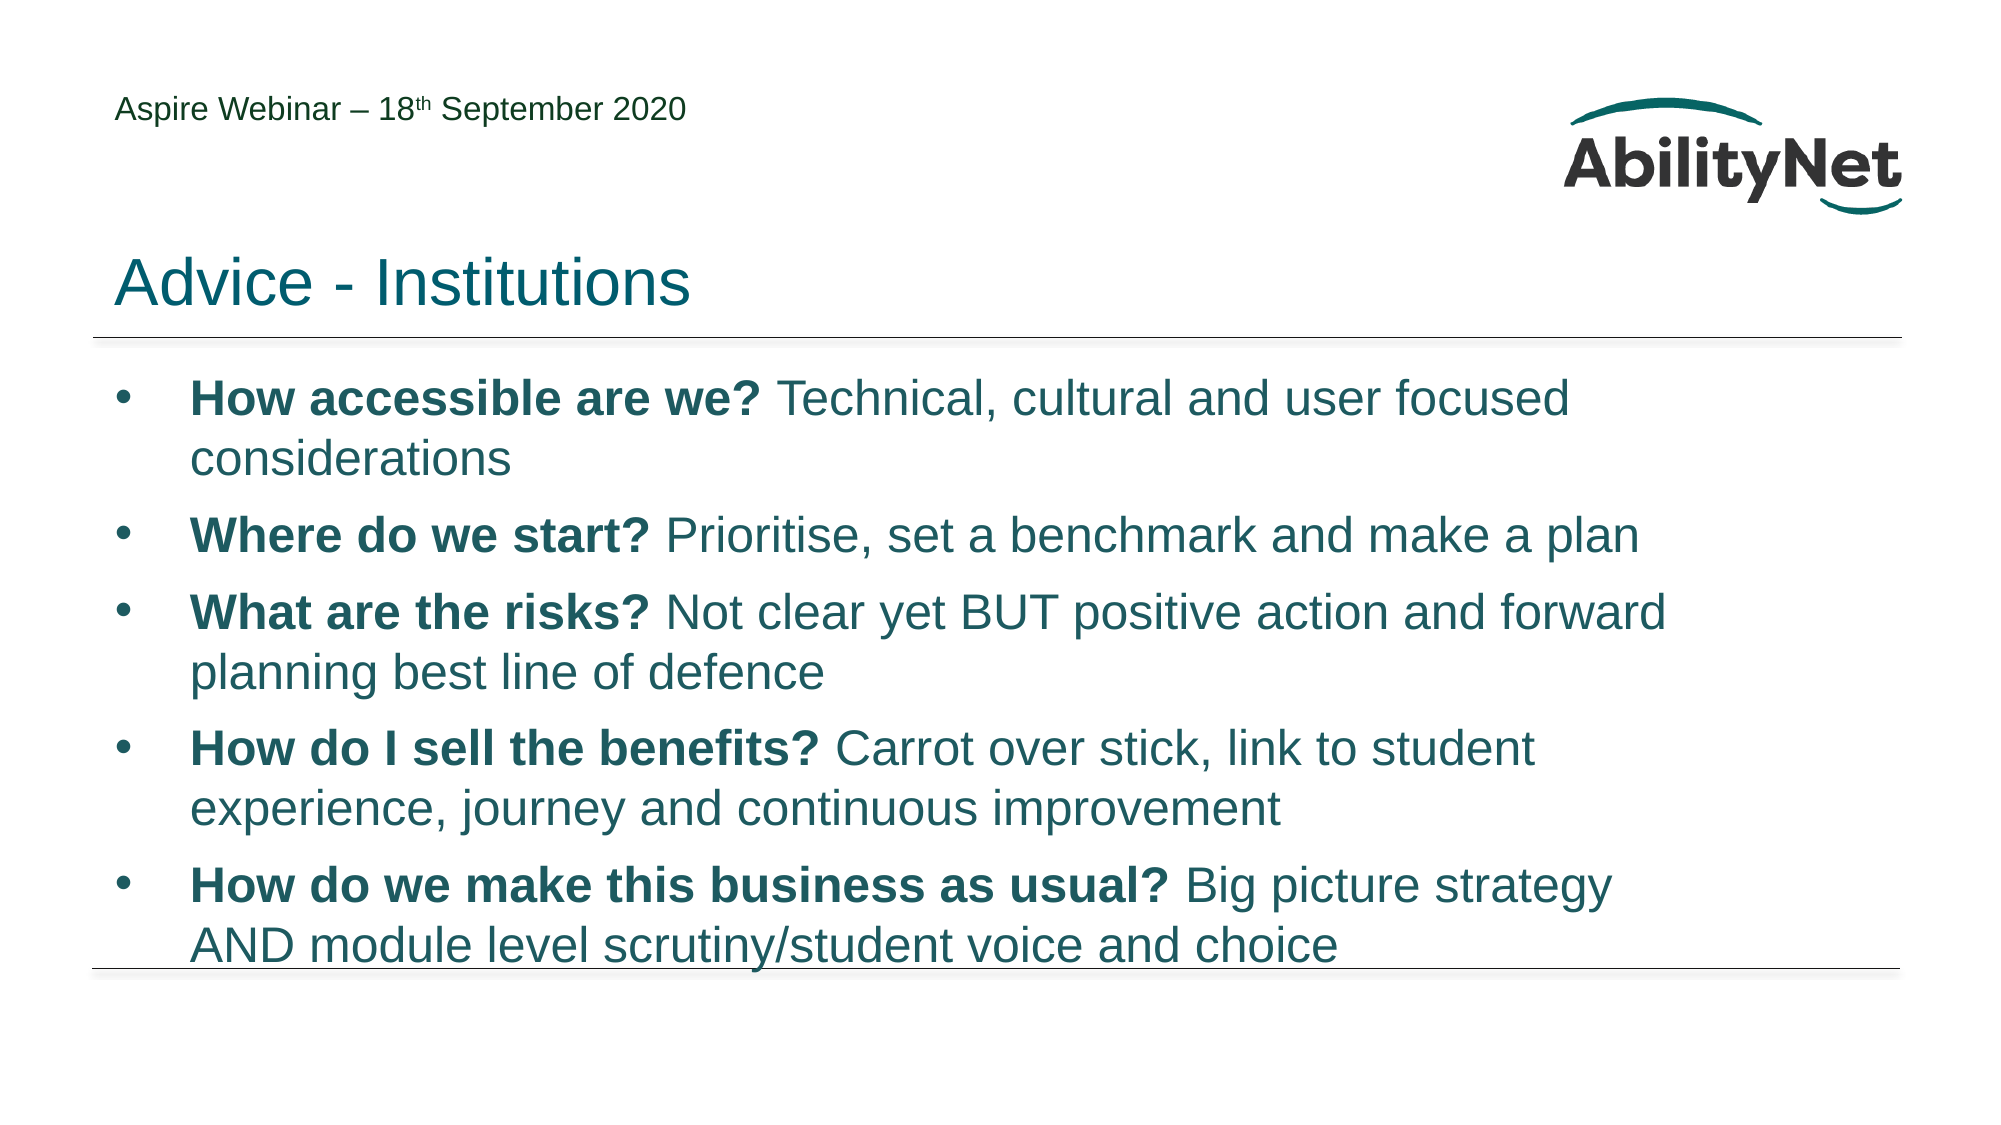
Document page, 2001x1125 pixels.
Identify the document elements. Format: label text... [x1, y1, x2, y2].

list How accessible are we? Technical, cultural and user focused considerations Where do we start? Prioritise, set a benchmark and make a plan What are the risks? Not clear yet BUT positive action and forward planning best line of defence How do I sell the benefits? Carrot over stick, link to student experience, journey and continuous improvement How do we make this business as usual? Big picture strategy AND module level scrutiny/student voice and choice [99, 358, 1712, 1005]
picture [1514, 89, 1949, 220]
title Advice - Institutions [99, 138, 1900, 327]
